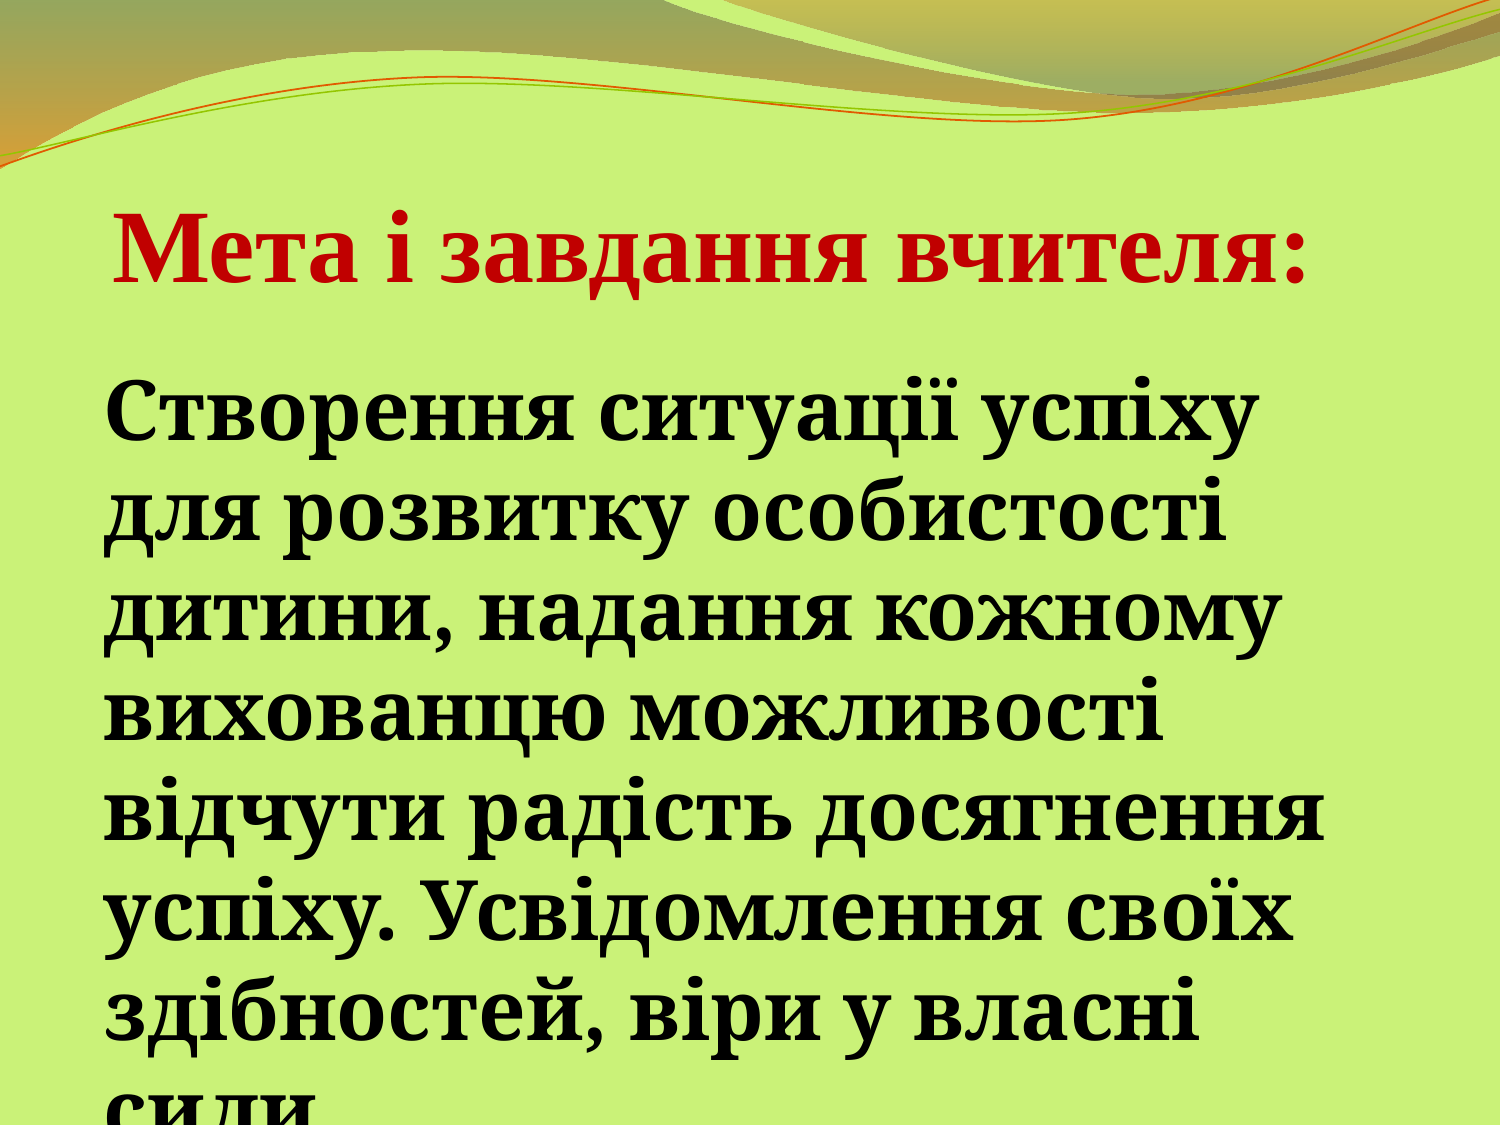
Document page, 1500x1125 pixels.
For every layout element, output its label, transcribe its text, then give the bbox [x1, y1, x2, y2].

title Мета і завдання вчителя: [112, 115, 1438, 303]
text_box Створення ситуації успіху для розвитку особистості дитини, надання кожному вихованцю можливості відчути радість досягнення успіху. Усвідомлення своїх здібностей, віри у власні сили. [88, 349, 1447, 1125]
